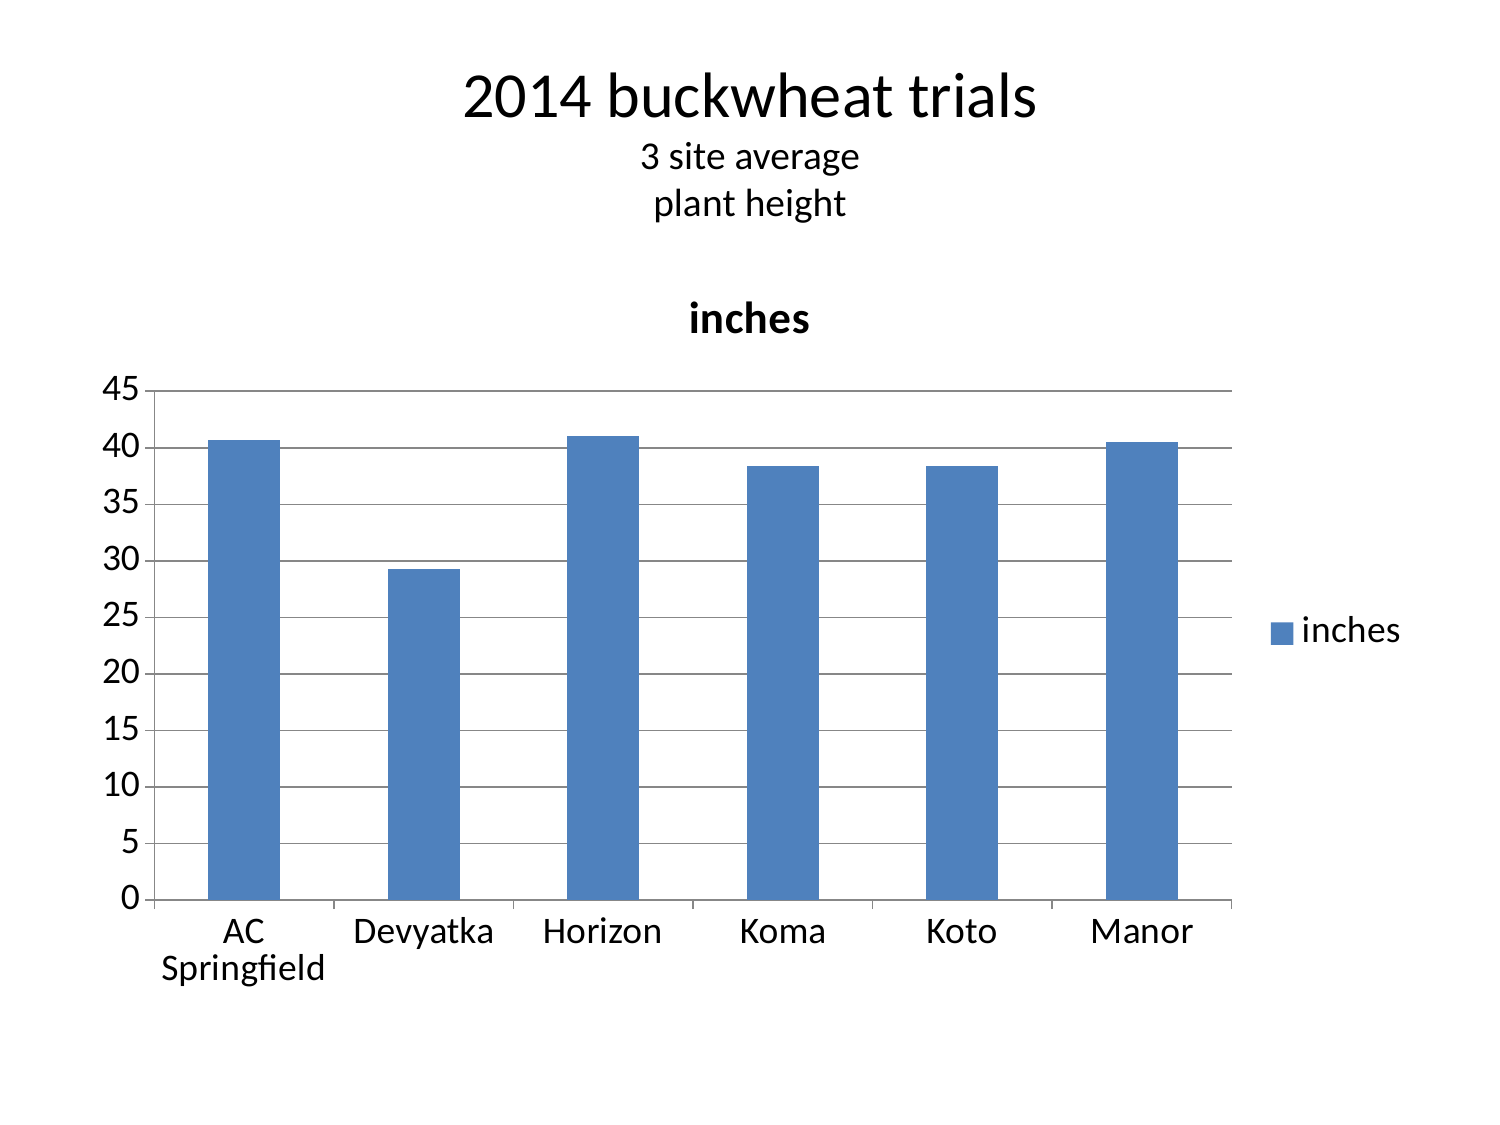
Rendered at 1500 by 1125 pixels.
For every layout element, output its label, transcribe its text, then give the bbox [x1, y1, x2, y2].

chart [74, 262, 1426, 1006]
title 2014 buckwheat trials 3 site average plant height [75, 45, 1425, 233]
